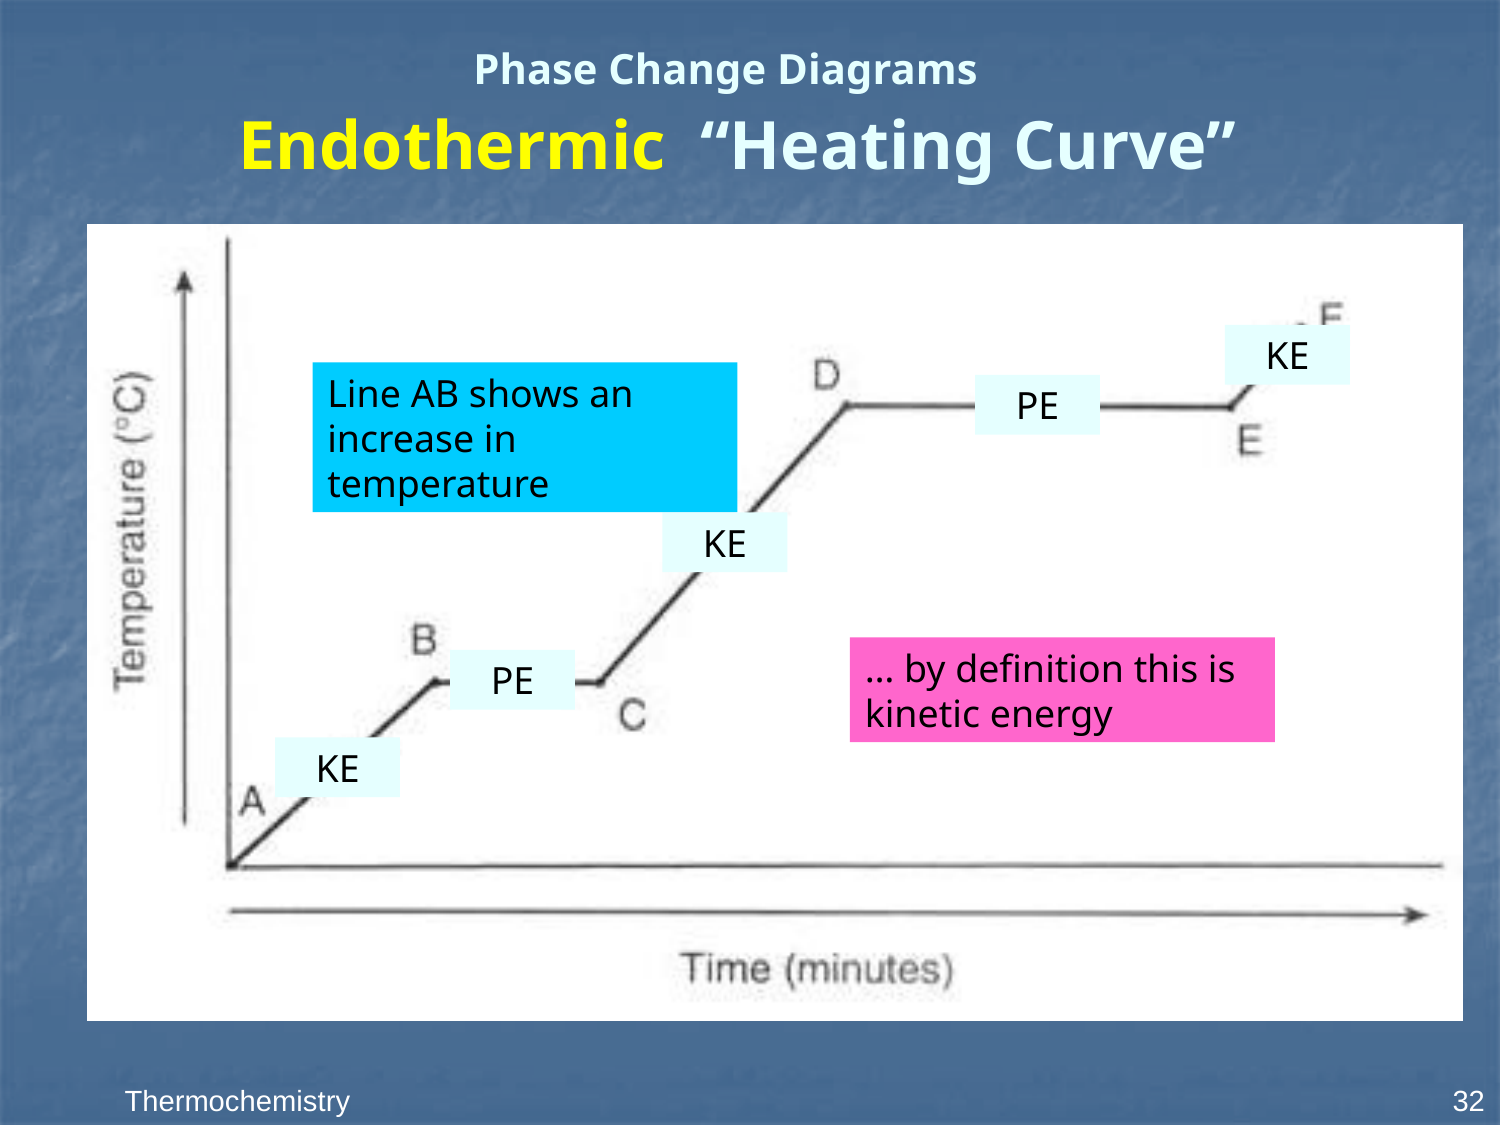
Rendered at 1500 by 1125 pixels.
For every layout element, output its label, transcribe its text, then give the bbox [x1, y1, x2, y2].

title Phase Change Diagrams Endothermic “Heating Curve” [62, 0, 1413, 176]
picture [87, 224, 1463, 1021]
footer Thermochemistry [0, 1074, 476, 1125]
slide_number 32 [1149, 1062, 1500, 1125]
